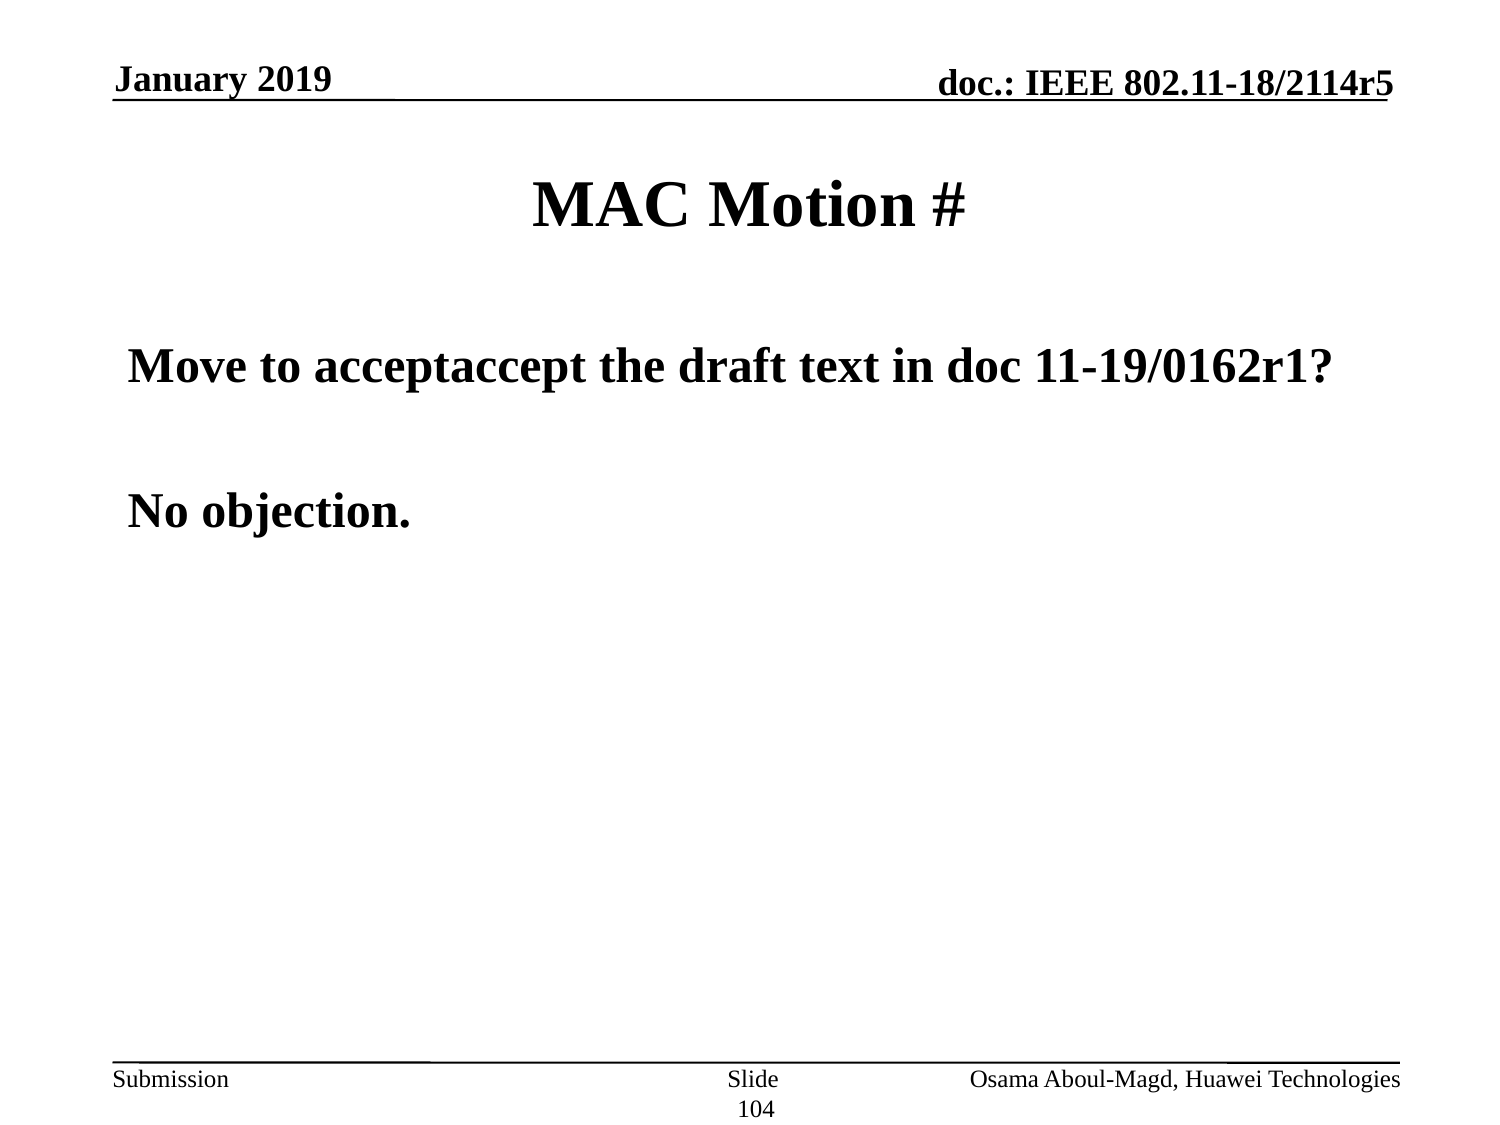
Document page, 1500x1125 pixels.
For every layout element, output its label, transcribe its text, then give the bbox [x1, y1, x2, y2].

list Move to acceptaccept the draft text in doc 11-19/0162r1? No objection. [112, 324, 1388, 1000]
footer Osama Aboul-Magd, Huawei Technologies [878, 1061, 1402, 1093]
slide_number Slide 104 [712, 1061, 800, 1123]
title MAC Motion # [112, 112, 1388, 288]
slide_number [114, 54, 423, 100]
